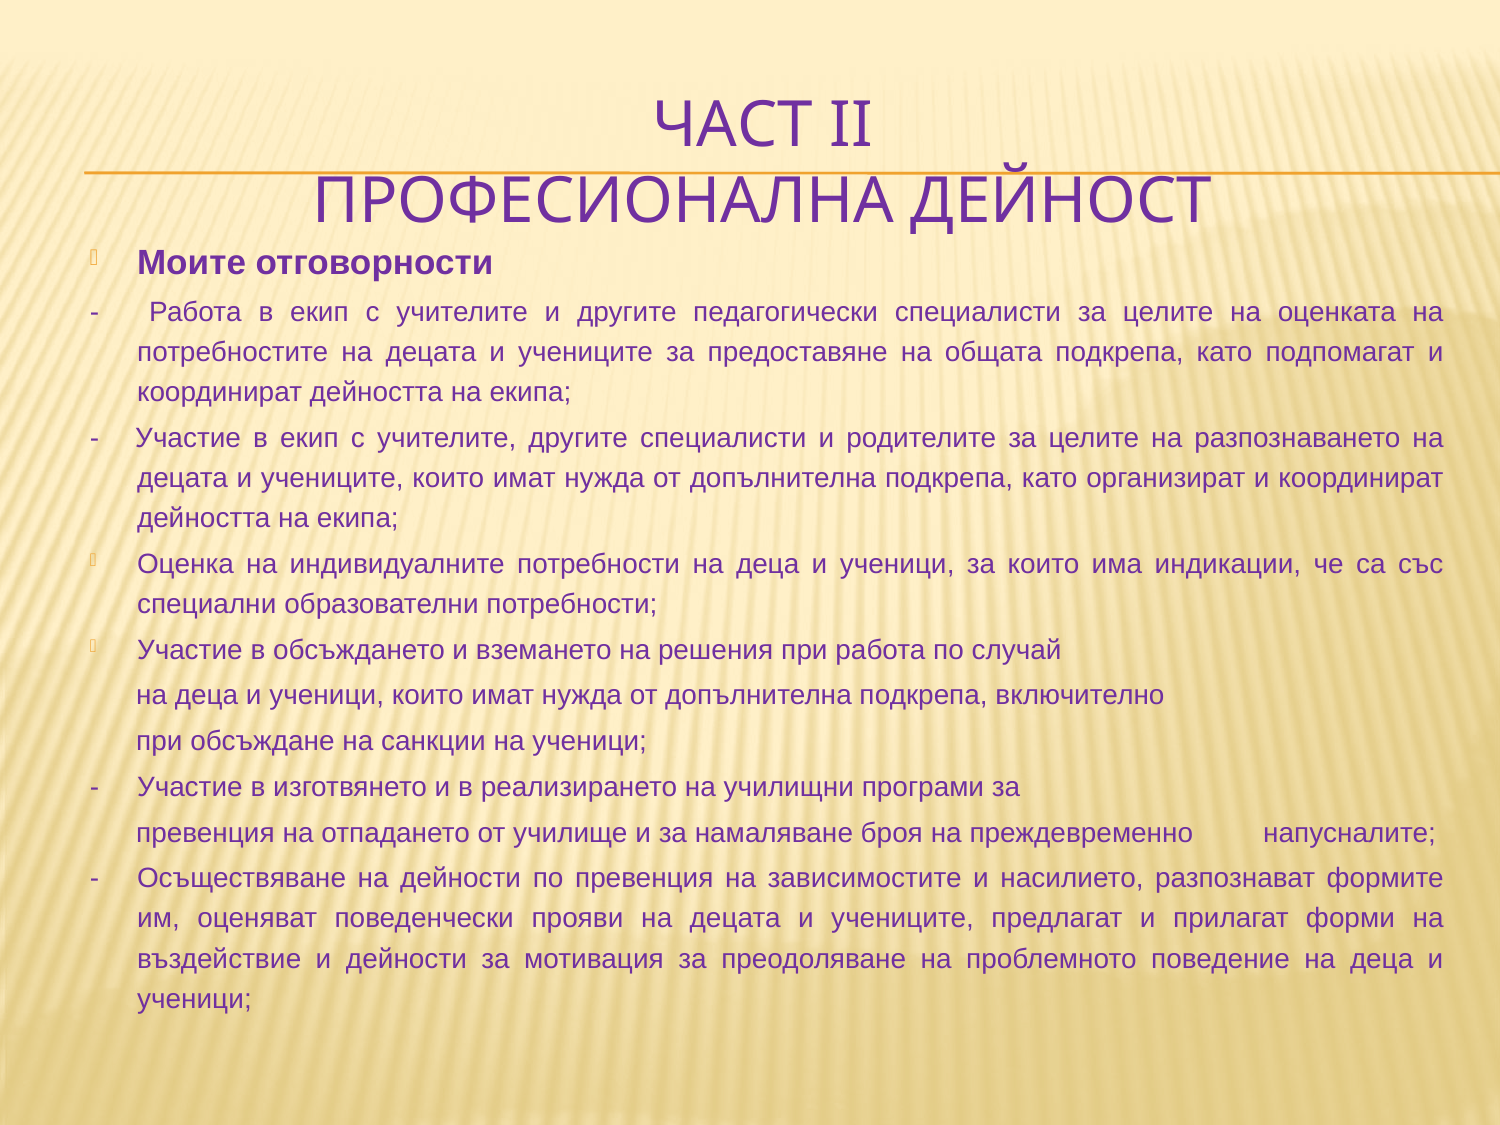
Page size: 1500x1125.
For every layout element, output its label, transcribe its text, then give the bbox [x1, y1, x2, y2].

title Част II Професионална дейност [50, 75, 1475, 244]
list Моите отговорности - Работa в екип с учителите и другите педагогически специалисти за целите на оценката на потребностите на децата и учениците за предоставяне на общата подкрепа, като подпомагат и координират дейността на екипа; - Участие в екип с учителите, другите специалисти и родителите за целите на разпознаването на децата и учениците, които имат нужда от допълнителна подкрепа, като организират и координират дейността на екипа; Оценка на индивидуалните потребности на деца и ученици, за които има индикации, че са със специални образователни потребности; Участие в обсъждането и вземането на решения при работа по случай на деца и ученици, които имат нужда от допълнителна подкрепа, включително при обсъждане на санкции на ученици; - Участие в изготвянето и в реализирането на училищни програми за превенция на отпадането от училище и за намаляване броя на преждевременно напусналите; - Осъществяване на дейности по превенция на зависимостите и насилието, разпознават формите им, оценяват поведенчески прояви на децата и учениците, предлагат и прилагат форми на въздействие и дейности за мотивация за преодоляване на проблемното поведение на деца и ученици; [75, 231, 1459, 1083]
